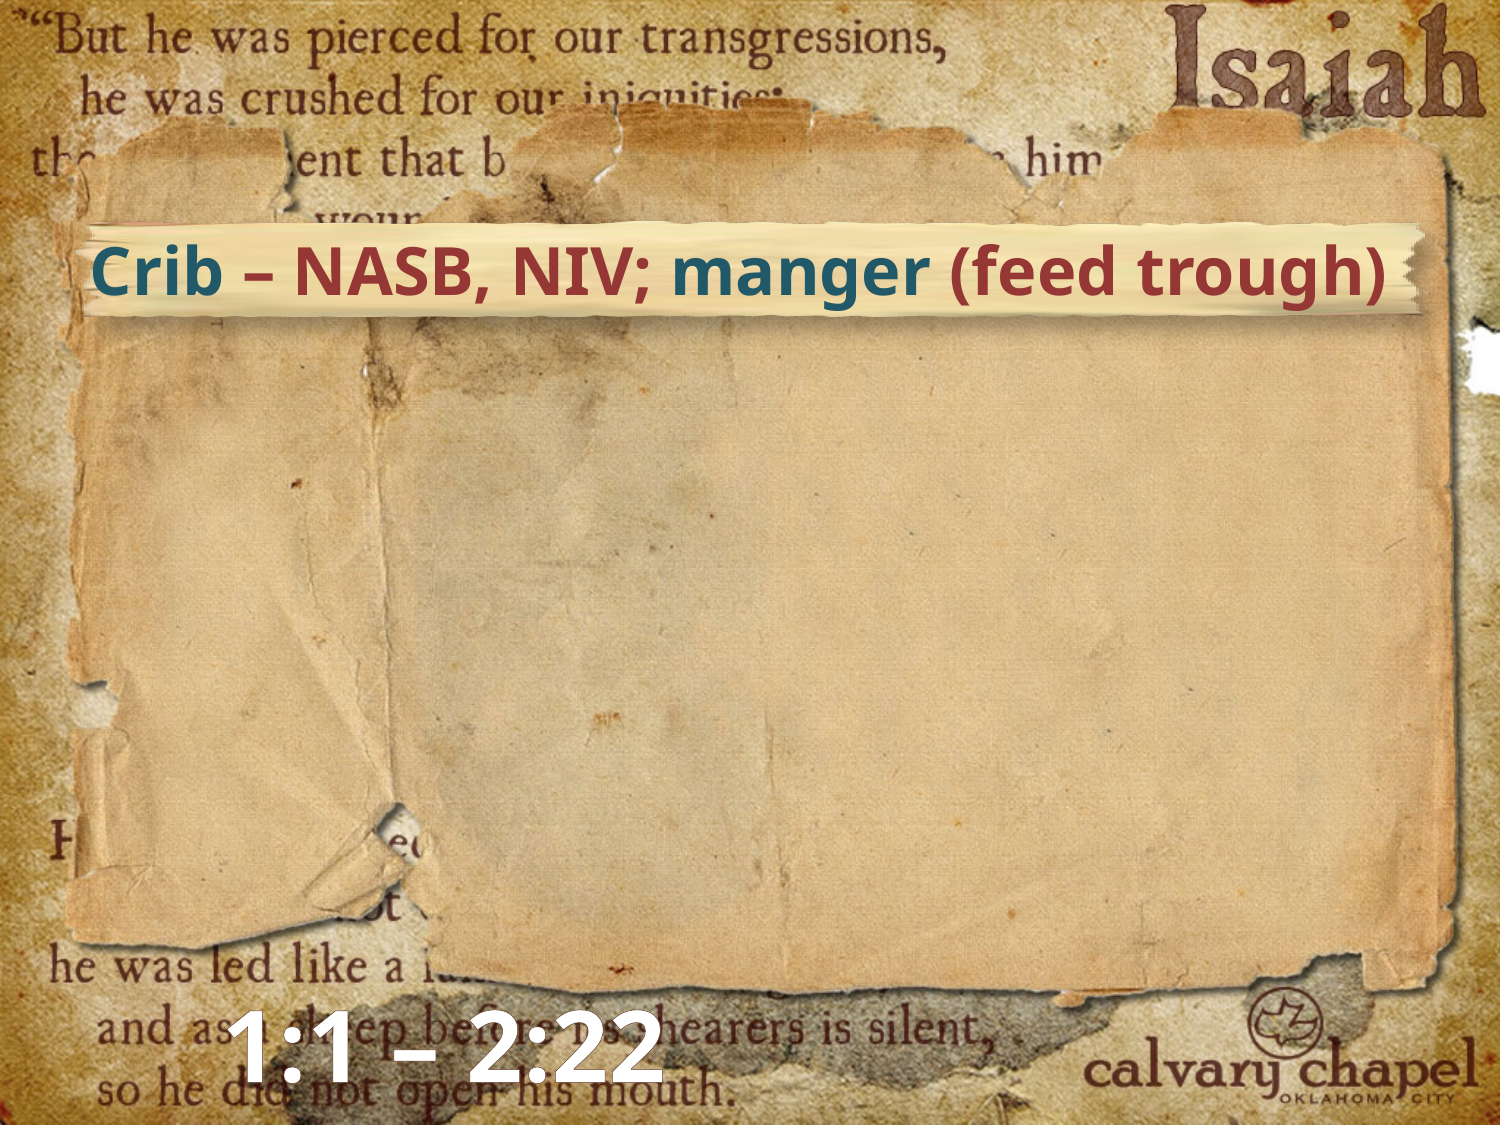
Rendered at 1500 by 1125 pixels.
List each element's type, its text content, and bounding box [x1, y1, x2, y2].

text_box 1:1 – 2:22 [74, 975, 813, 1110]
picture [0, 0, 1500, 1125]
text_box Crib – NASB, NIV; manger (feed trough) [74, 221, 1425, 317]
